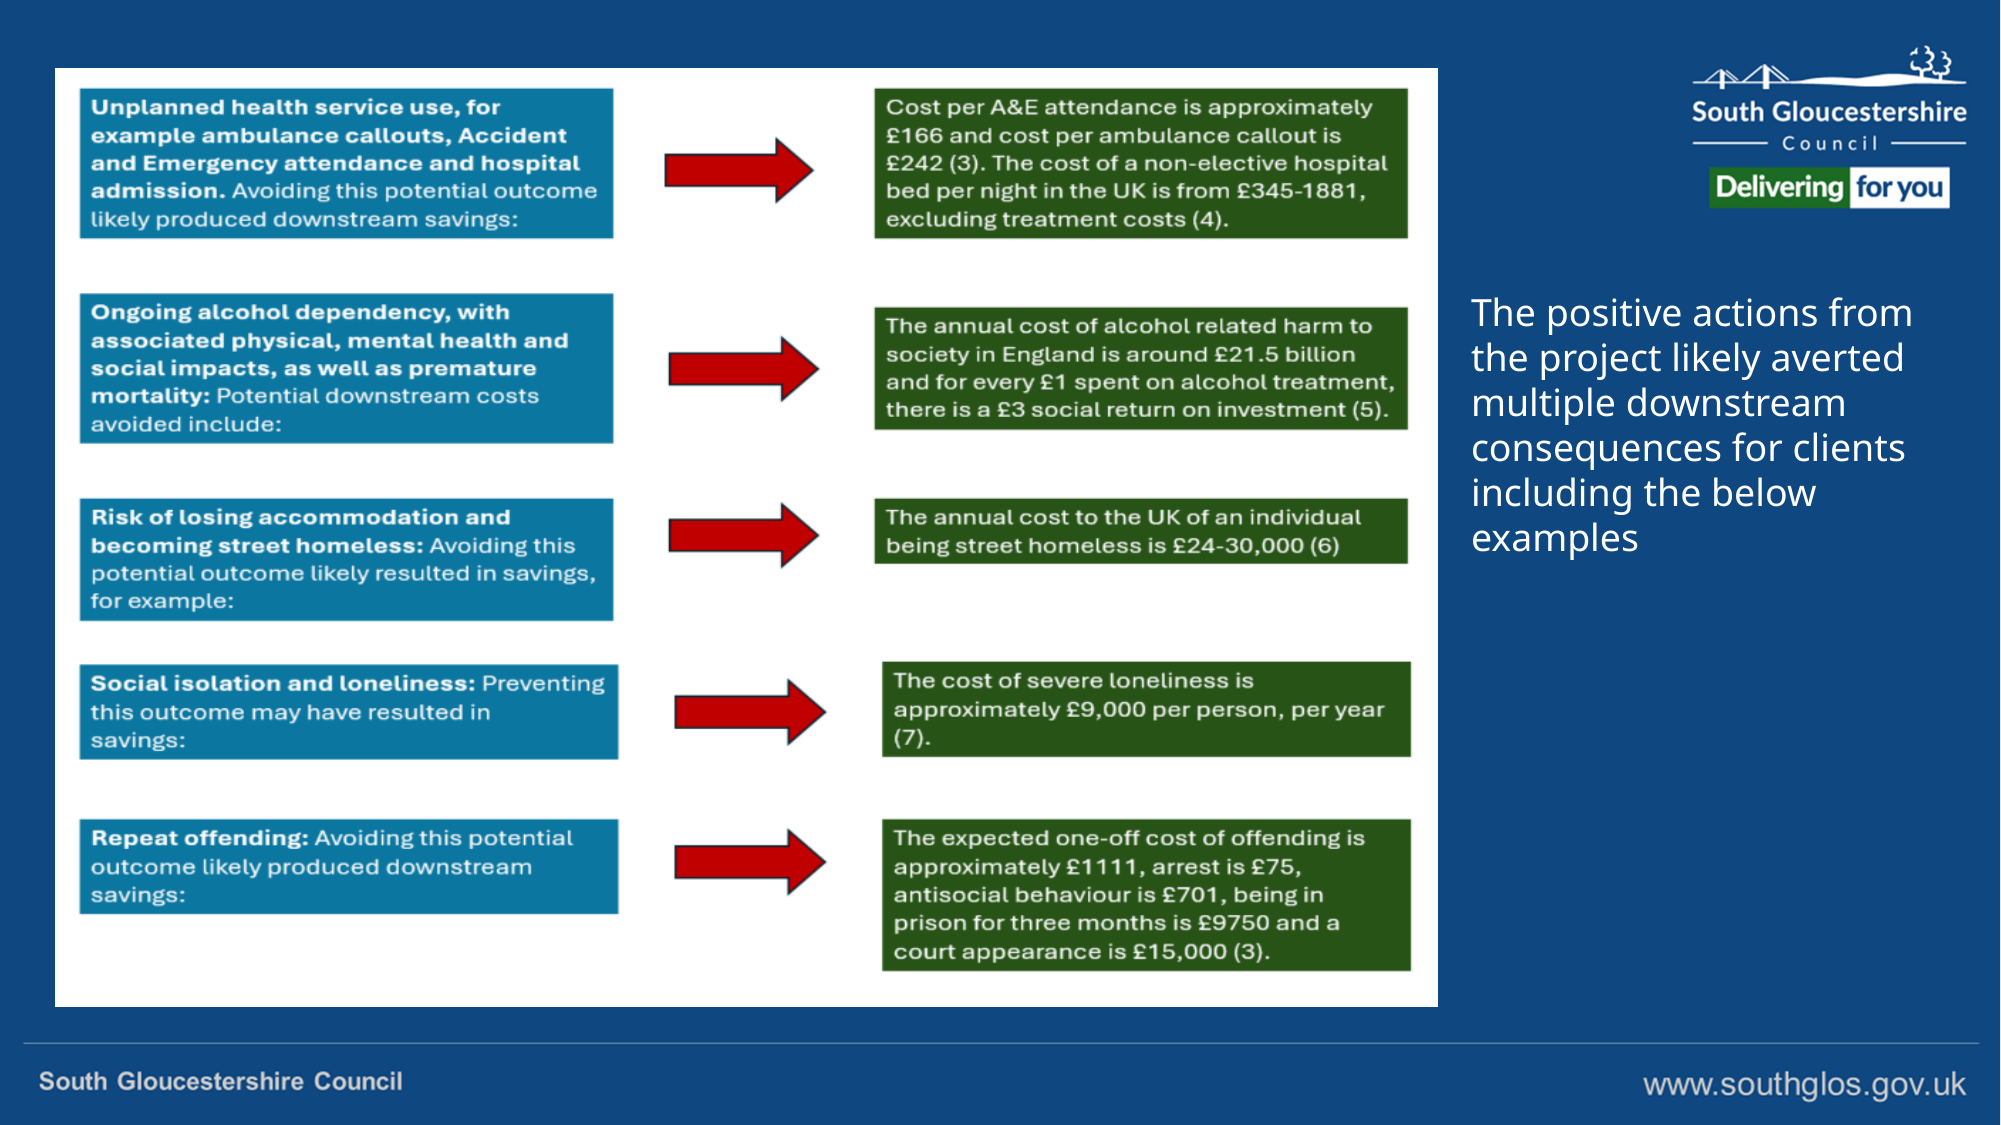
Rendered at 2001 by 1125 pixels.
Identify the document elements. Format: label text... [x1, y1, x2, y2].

picture [0, 0, 2001, 1125]
text_box The positive actions from the project likely averted multiple downstream consequences for clients including the below examples [1456, 281, 1983, 567]
